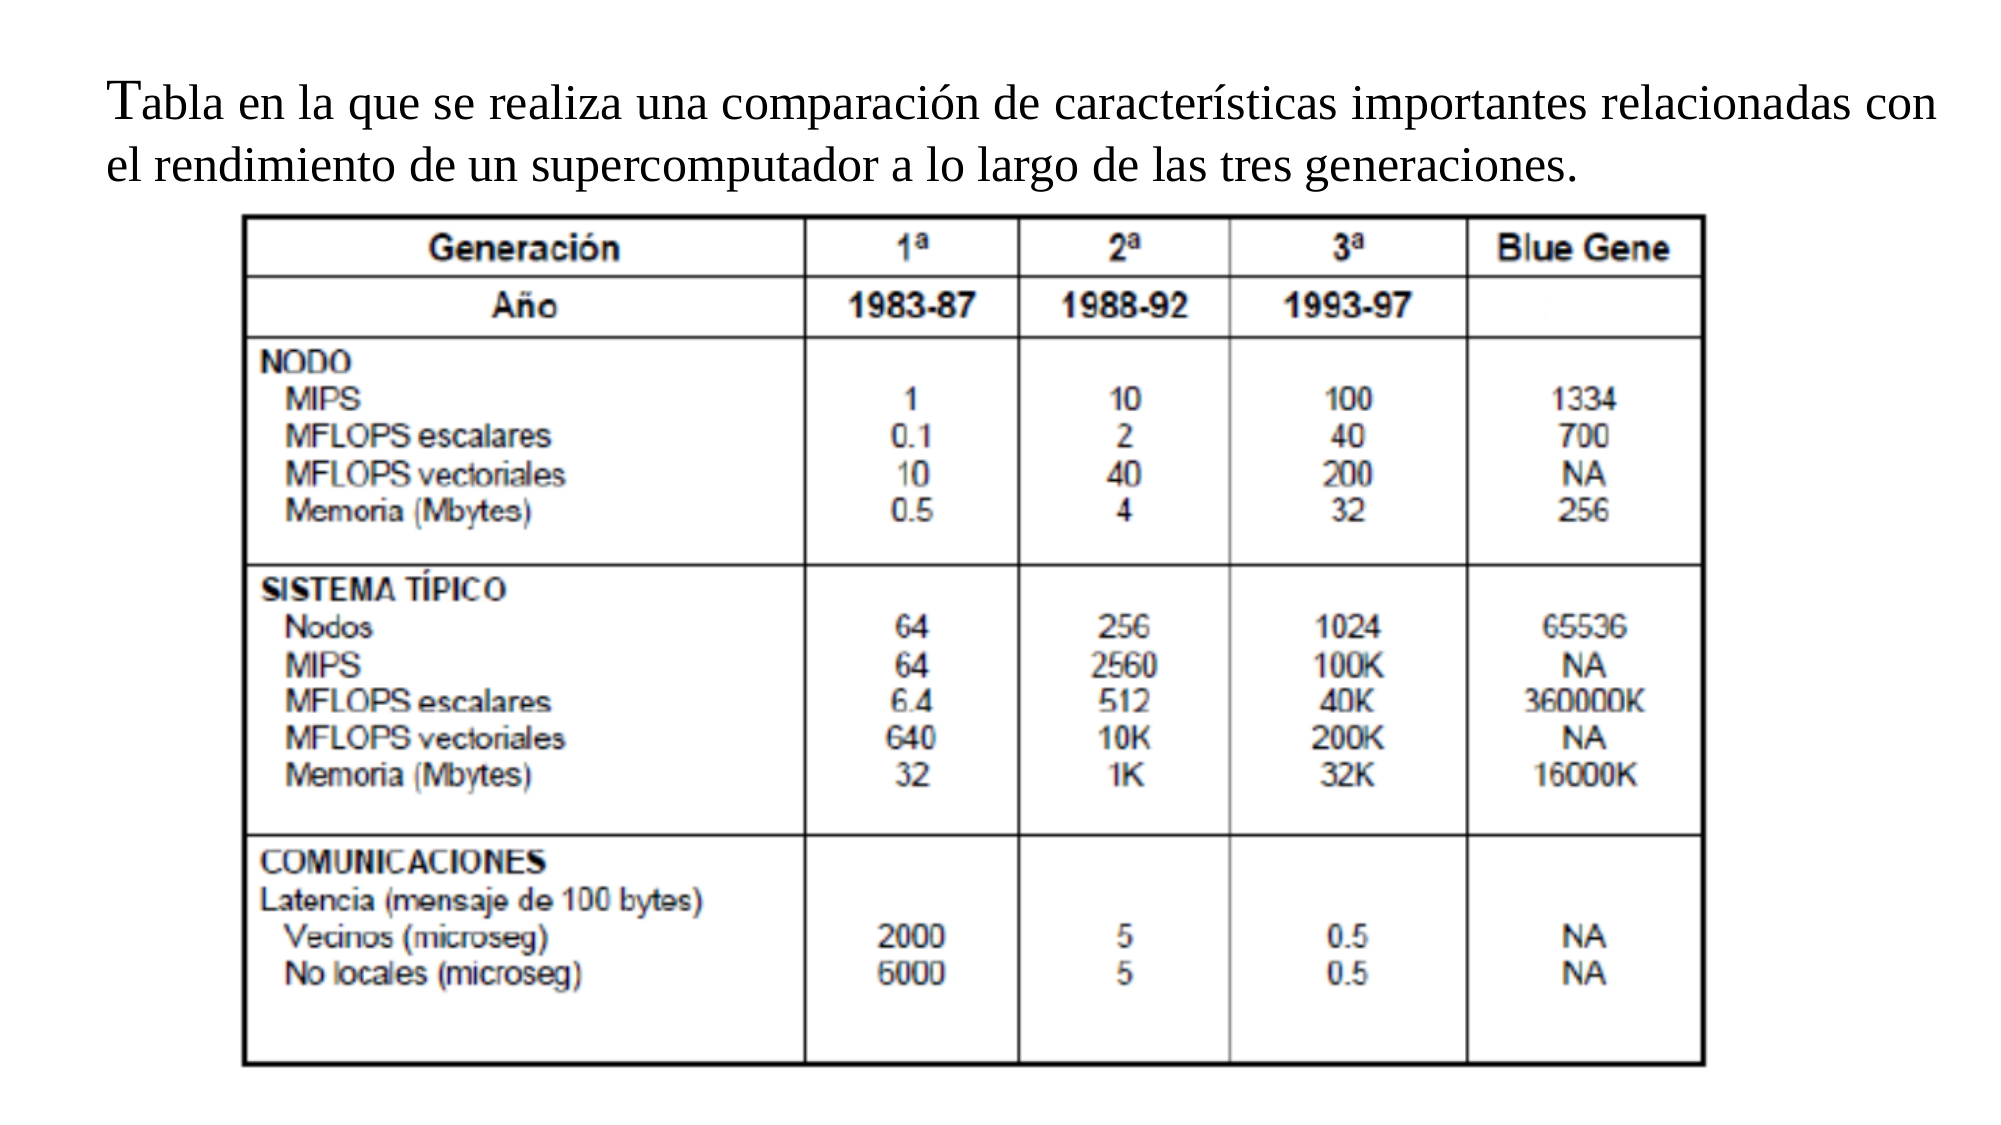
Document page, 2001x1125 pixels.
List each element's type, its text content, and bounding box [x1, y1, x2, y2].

text_box Tabla en la que se realiza una comparación de características importantes relacionadas con el rendimiento de un supercomputador a lo largo de las tres generaciones. [91, 54, 1955, 199]
picture [224, 200, 1775, 1099]
